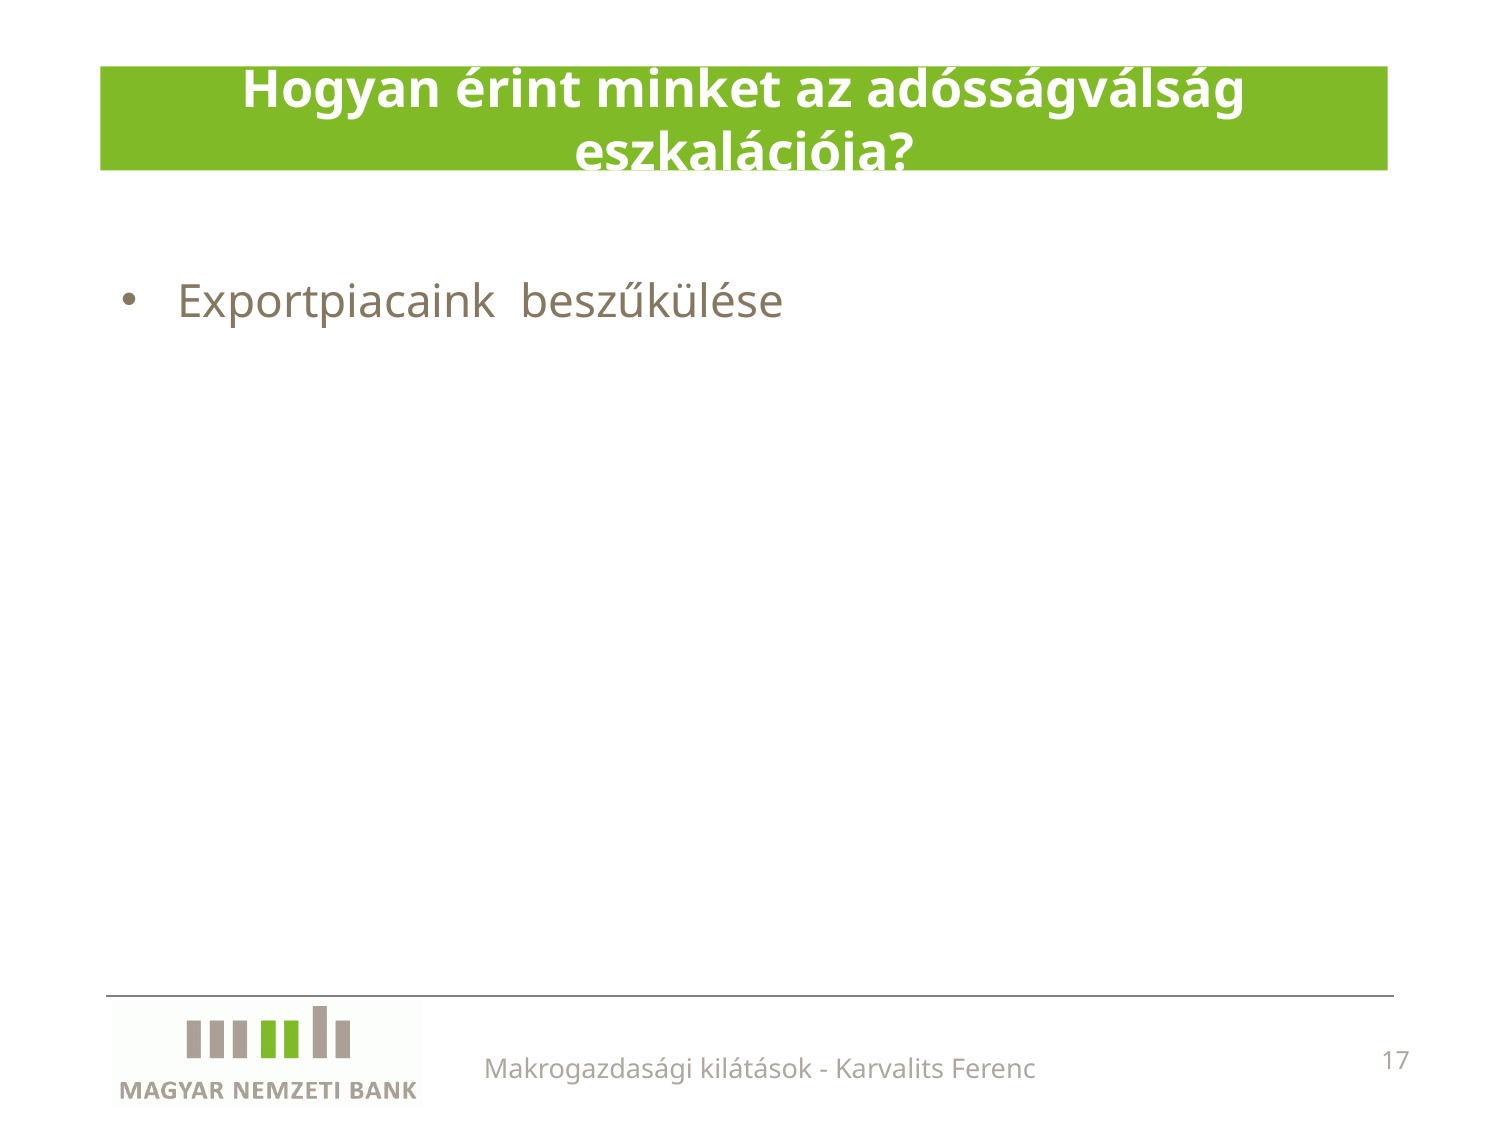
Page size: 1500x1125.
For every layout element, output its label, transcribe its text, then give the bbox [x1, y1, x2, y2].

list Exportpiacaink beszűkülése [106, 200, 1394, 965]
picture [112, 999, 422, 1107]
slide_number 17 [1305, 1031, 1425, 1092]
footer Makrogazdasági kilátások - Karvalits Ferenc [468, 1031, 1270, 1092]
title Hogyan érint minket az adósságválság eszkalációja? [100, 66, 1388, 171]
